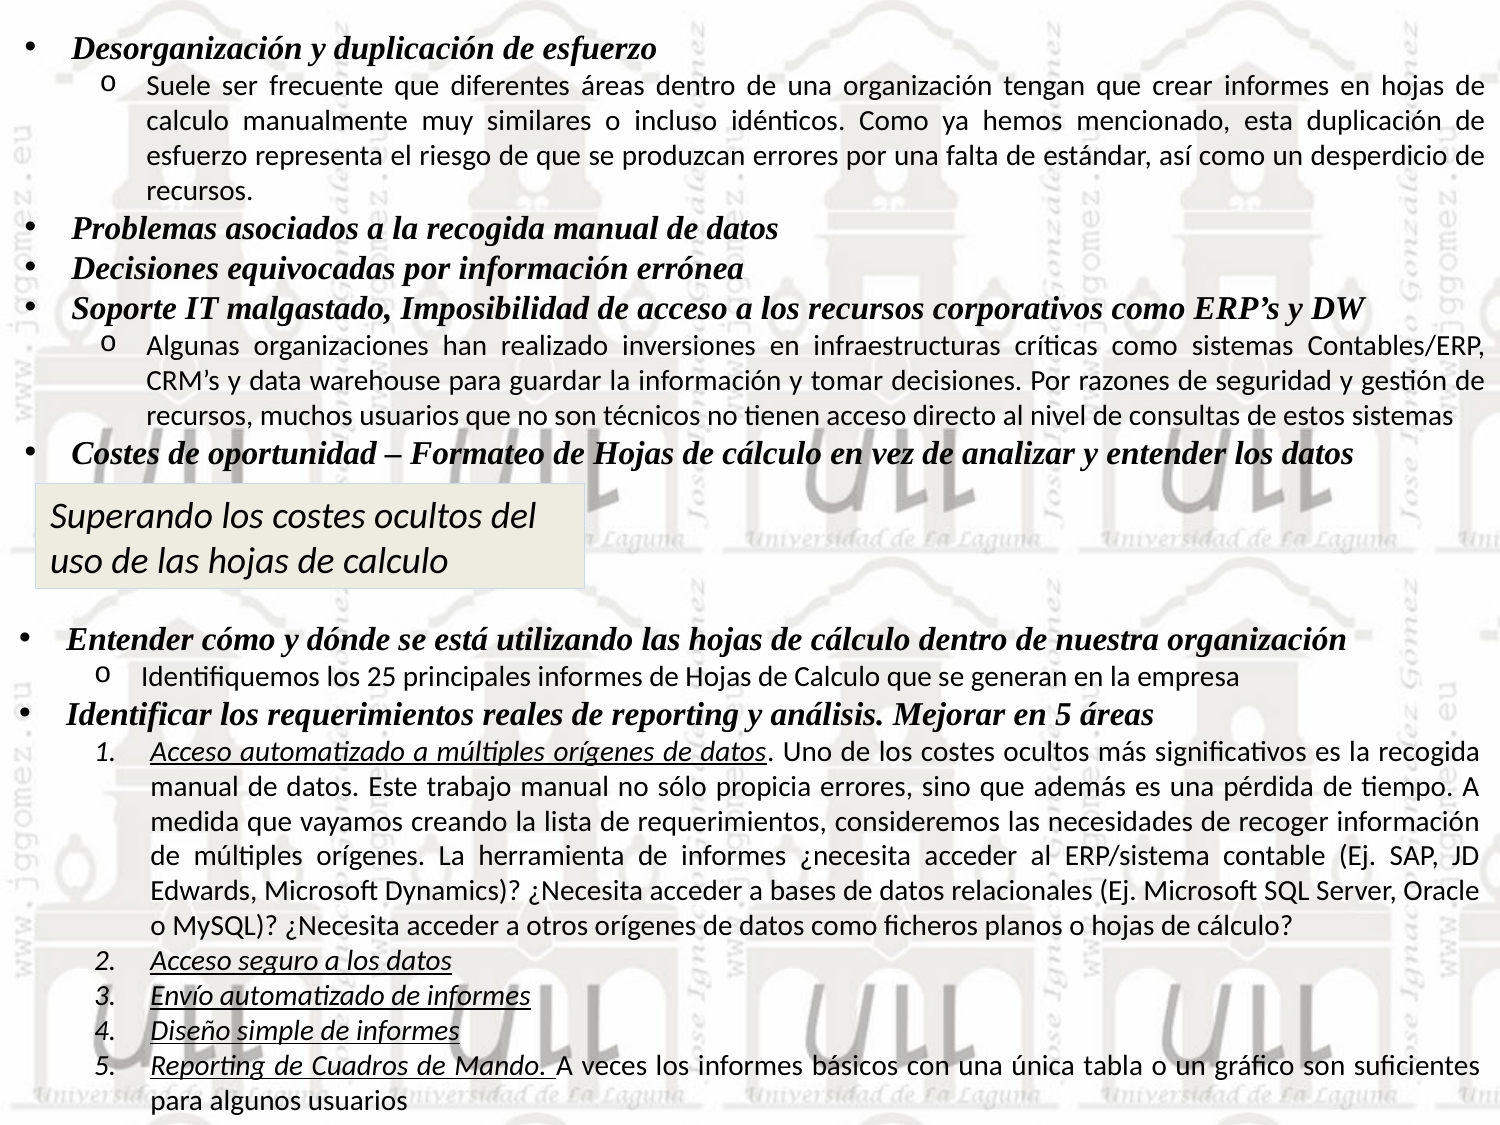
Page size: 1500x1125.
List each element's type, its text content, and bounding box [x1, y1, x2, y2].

text_box Entender cómo y dónde se está utilizando las hojas de cálculo dentro de nuestra organización Identifiquemos los 25 principales informes de Hojas de Calculo que se generan en la empresa Identificar los requerimientos reales de reporting y análisis. Mejorar en 5 áreas Acceso automatizado a múltiples orígenes de datos. Uno de los costes ocultos más significativos es la recogida manual de datos. Este trabajo manual no sólo propicia errores, sino que además es una pérdida de tiempo. A medida que vayamos creando la lista de requerimientos, consideremos las necesidades de recoger información de múltiples orígenes. La herramienta de informes ¿necesita acceder al ERP/sistema contable (Ej. SAP, JD Edwards, Microsoft Dynamics)? ¿Necesita acceder a bases de datos relacionales (Ej. Microsoft SQL Server, Oracle o MySQL)? ¿Necesita acceder a otros orígenes de datos como ficheros planos o hojas de cálculo? Acceso seguro a los datos Envío automatizado de informes Diseño simple de informes Reporting de Cuadros de Mando. A veces los informes básicos con una única tabla o un gráfico son suficientes para algunos usuarios [4, 609, 1496, 1125]
text_box Desorganización y duplicación de esfuerzo Suele ser frecuente que diferentes áreas dentro de una organización tengan que crear informes en hojas de calculo manualmente muy similares o incluso idénticos. Como ya hemos mencionado, esta duplicación de esfuerzo representa el riesgo de que se produzcan errores por una falta de estándar, así como un desperdicio de recursos. Problemas asociados a la recogida manual de datos Decisiones equivocadas por información errónea Soporte IT malgastado, Imposibilidad de acceso a los recursos corporativos como ERP’s y DW Algunas organizaciones han realizado inversiones en infraestructuras críticas como sistemas Contables/ERP, CRM’s y data warehouse para guardar la información y tomar decisiones. Por razones de seguridad y gestión de recursos, muchos usuarios que no son técnicos no tienen acceso directo al nivel de consultas de estos sistemas Costes de oportunidad – Formateo de Hojas de cálculo en vez de analizar y entender los datos [9, 19, 1500, 479]
text_box Superando los costes ocultos del uso de las hojas de calculo [35, 483, 585, 589]
